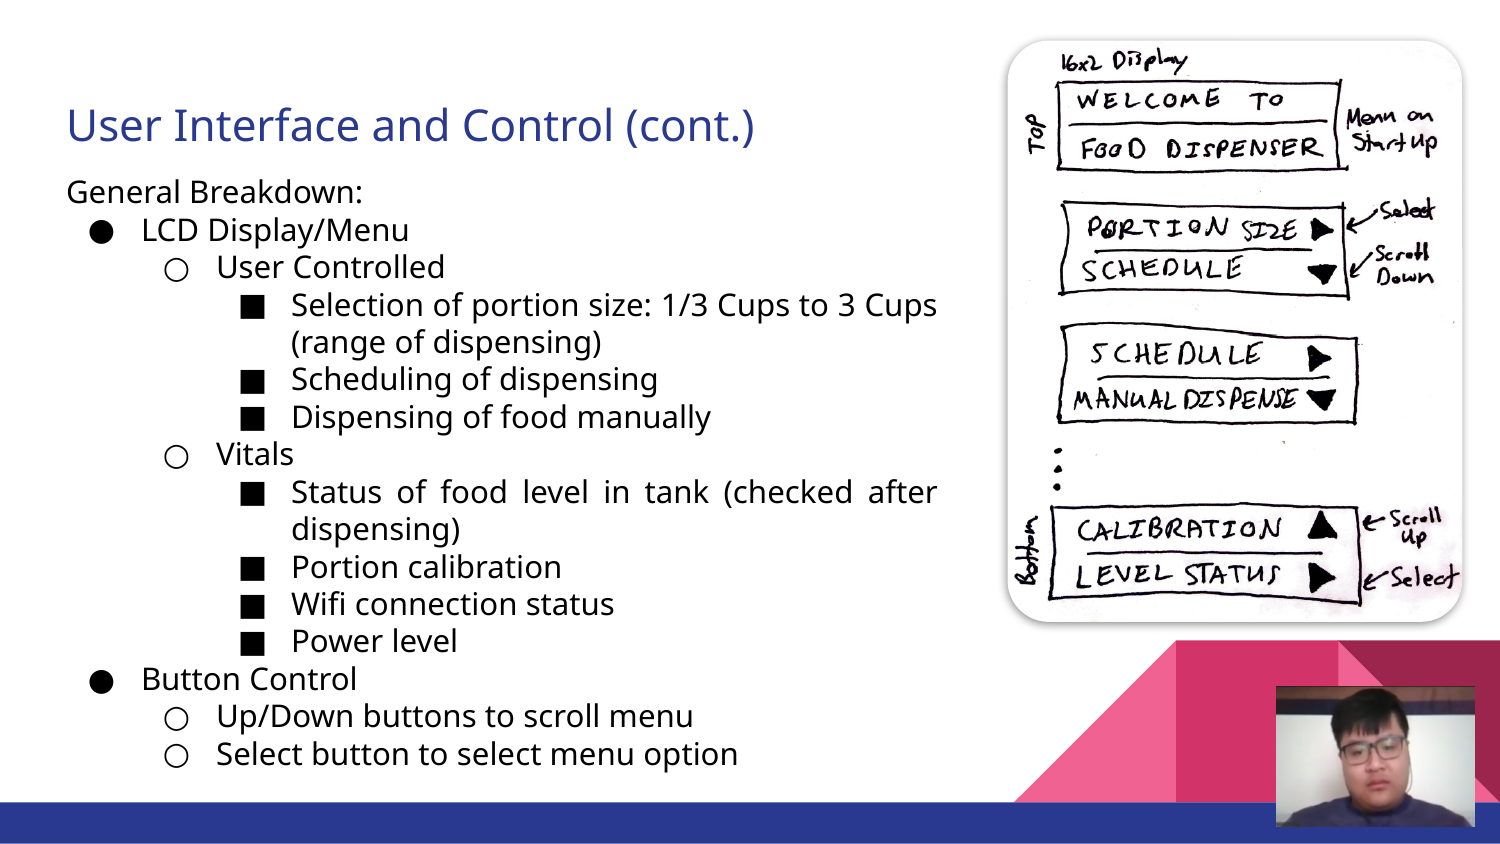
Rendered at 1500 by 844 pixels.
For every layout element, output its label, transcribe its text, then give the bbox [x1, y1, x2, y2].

picture [1275, 686, 1475, 827]
title User Interface and Control (cont.) [51, 70, 1001, 170]
list General Breakdown: LCD Display/Menu User Controlled Selection of portion size: 1/3 Cups to 3 Cups (range of dispensing) Scheduling of dispensing Dispensing of food manually Vitals Status of food level in tank (checked after dispensing) Portion calibration Wifi connection status Power level Button Control Up/Down buttons to scroll menu Select button to select menu option [51, 157, 955, 800]
picture [1007, 40, 1463, 623]
